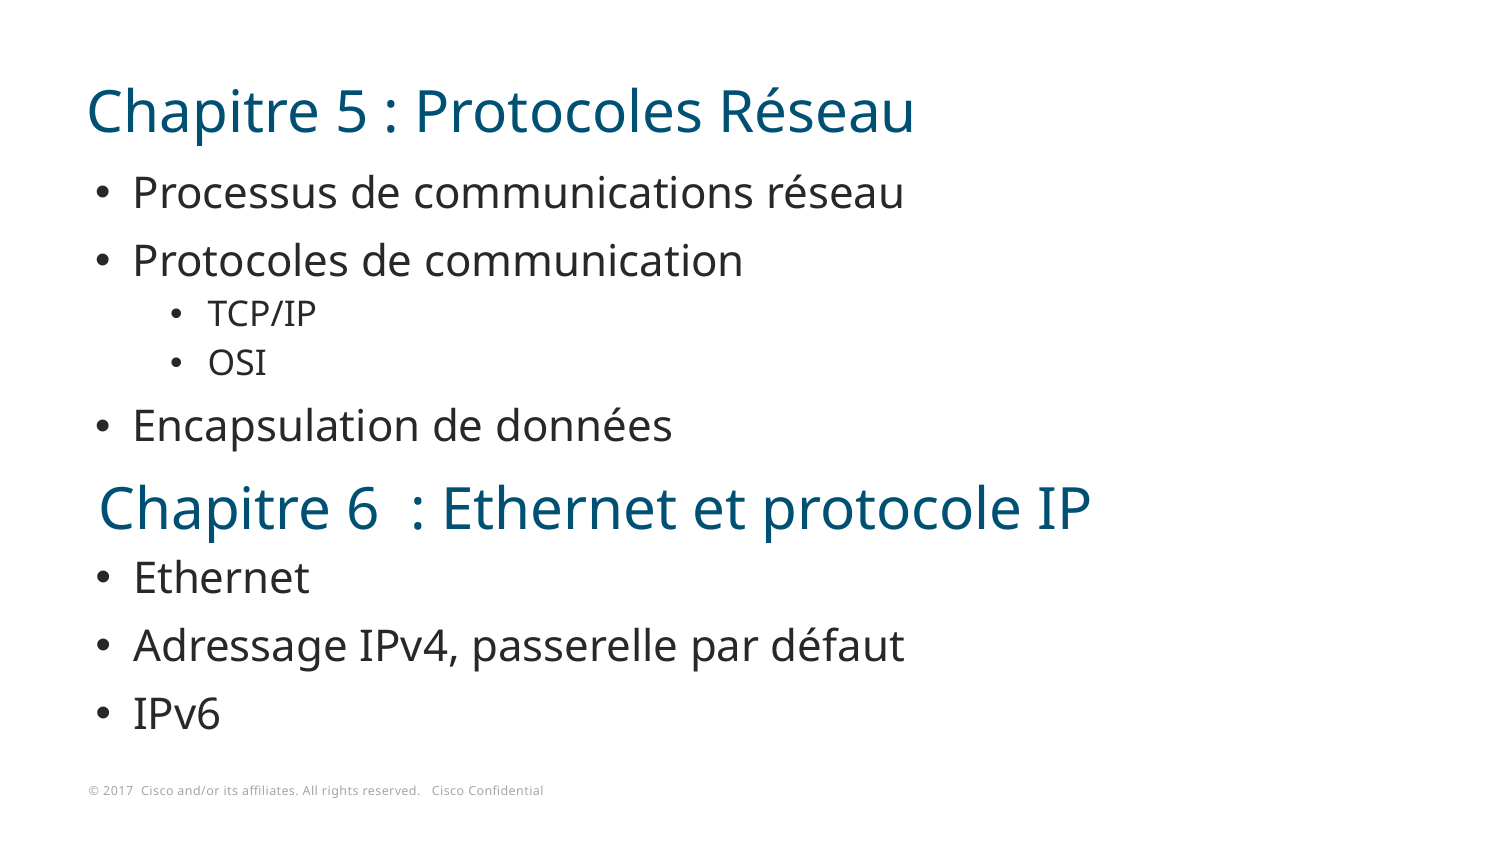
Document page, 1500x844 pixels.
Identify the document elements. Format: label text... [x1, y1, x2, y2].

title Chapitre 5 : Protocoles Réseau [71, 55, 1441, 176]
text_box Chapitre 6 : Ethernet et protocole IP [83, 463, 1500, 549]
text_box Processus de communications réseau Protocoles de communication TCP/IP OSI Encapsulation de données [83, 165, 1294, 463]
text_box Ethernet Adressage IPv4, passerelle par défaut IPv6 [84, 549, 1295, 770]
